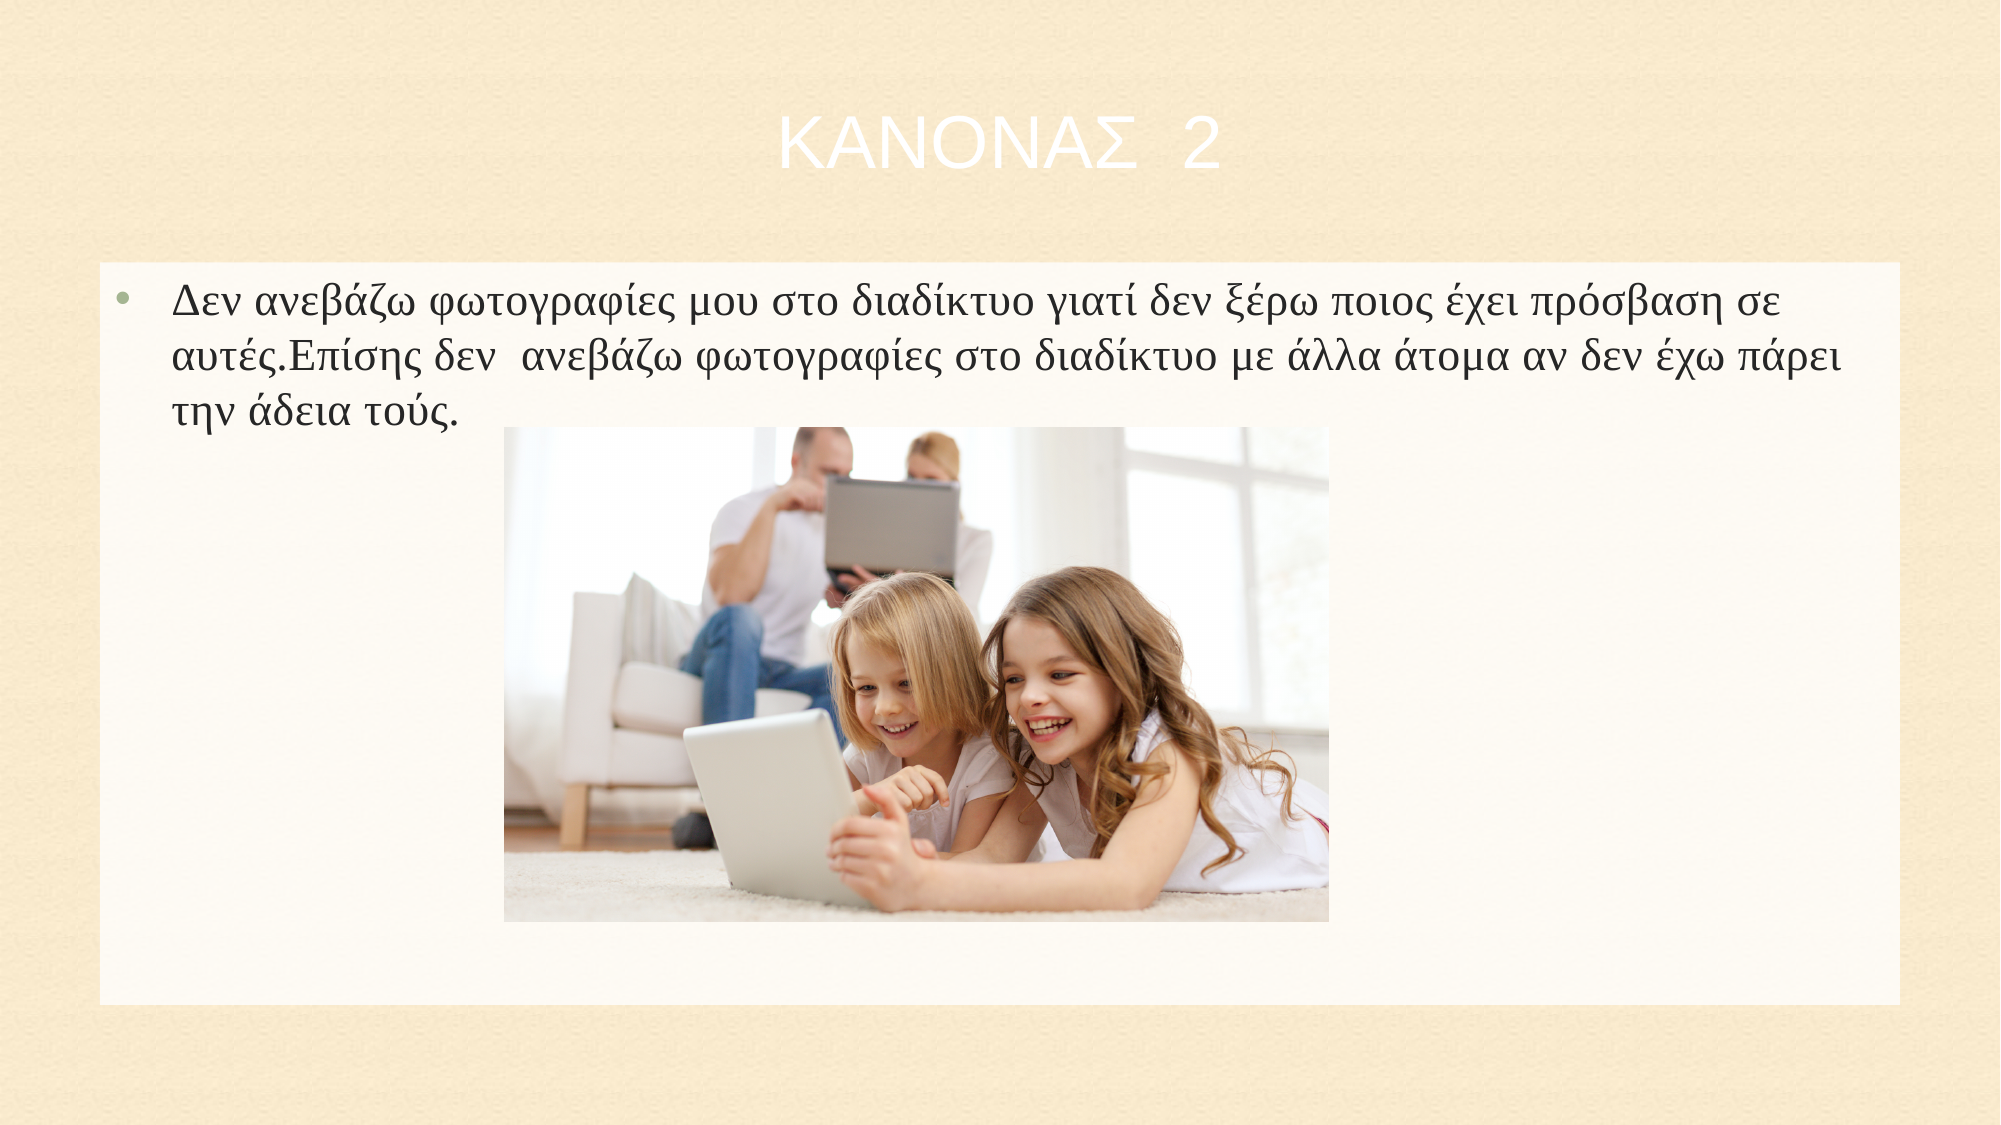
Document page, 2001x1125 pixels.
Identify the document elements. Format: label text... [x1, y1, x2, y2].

title ΚΑΝΟΝΑΣ 2 [99, 45, 1900, 233]
picture [0, 0, 2001, 1125]
list Δεν ανεβάζω φωτογραφίες μου στο διαδίκτυο γιατί δεν ξέρω ποιος έχει πρόσβαση σε αυτές.Επίσης δεν ανεβάζω φωτογραφίες στο διαδίκτυο με άλλα άτομα αν δεν έχω πάρει την άδεια τούς. [99, 262, 1900, 1005]
